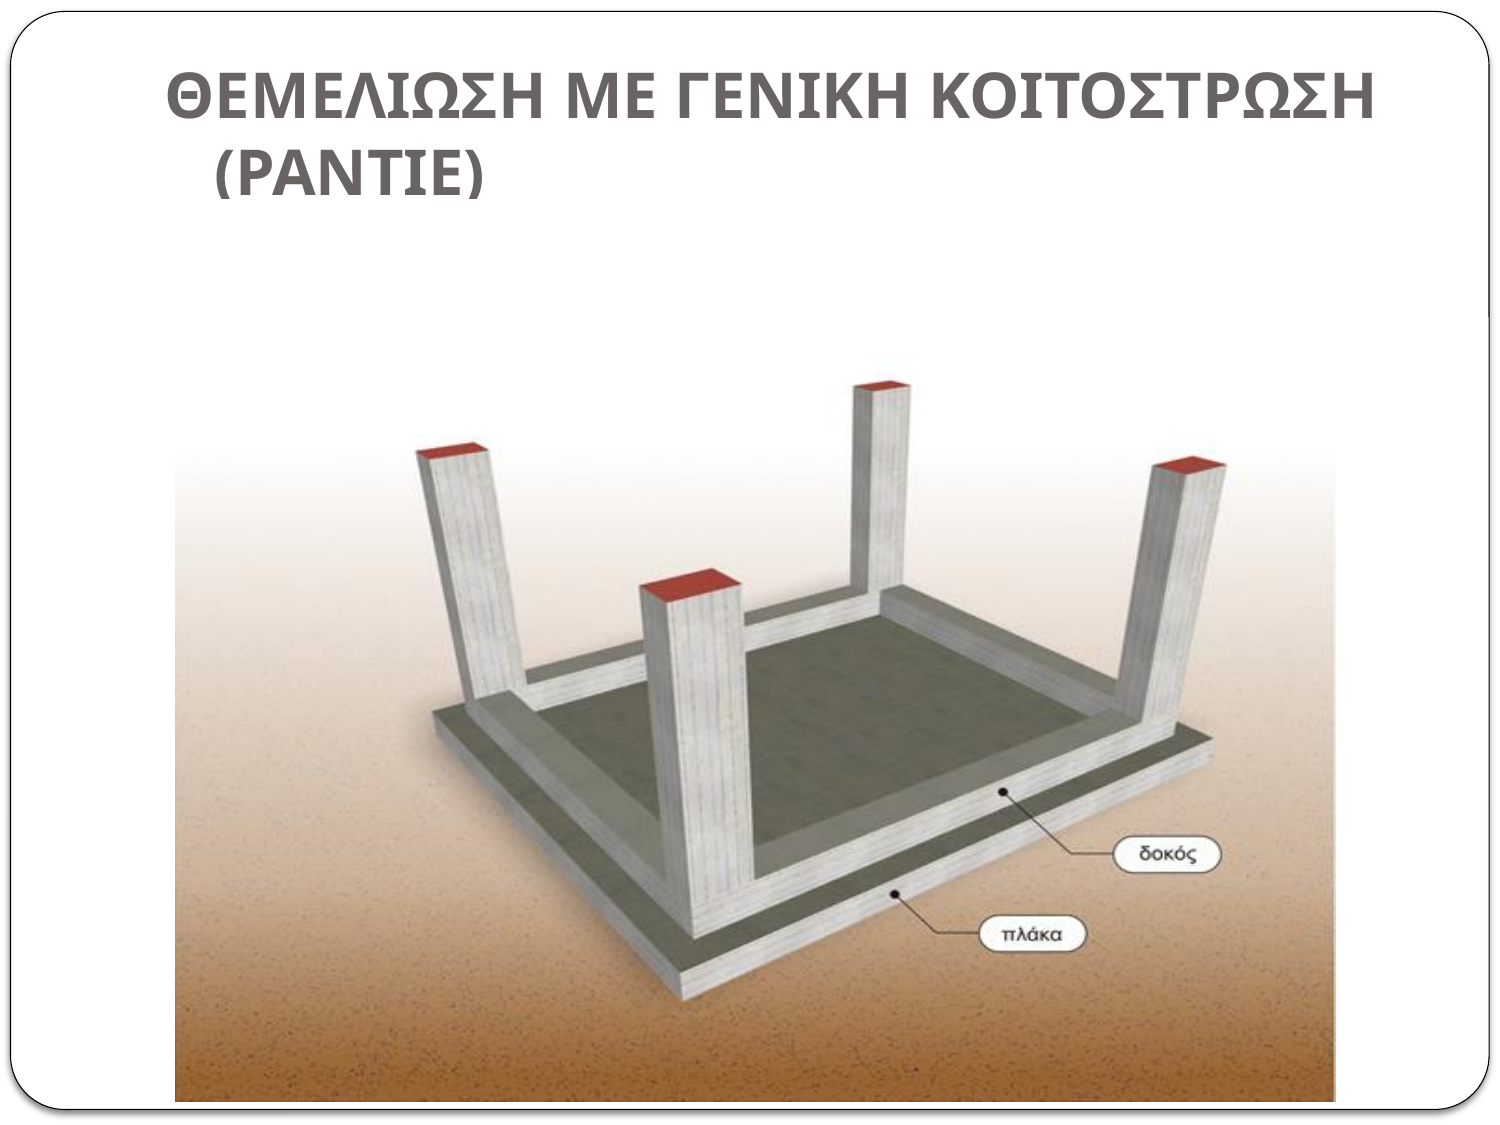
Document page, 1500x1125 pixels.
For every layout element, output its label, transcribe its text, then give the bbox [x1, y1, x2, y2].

title ΘΕΜΕΛΙΩΣΗ ΜΕ ΓΕΝΙΚΗ ΚΟΙΤΟΣΤΡΩΣΗ (ΡΑΝΤΙΕ) [150, 45, 1425, 223]
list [175, 198, 1337, 1102]
